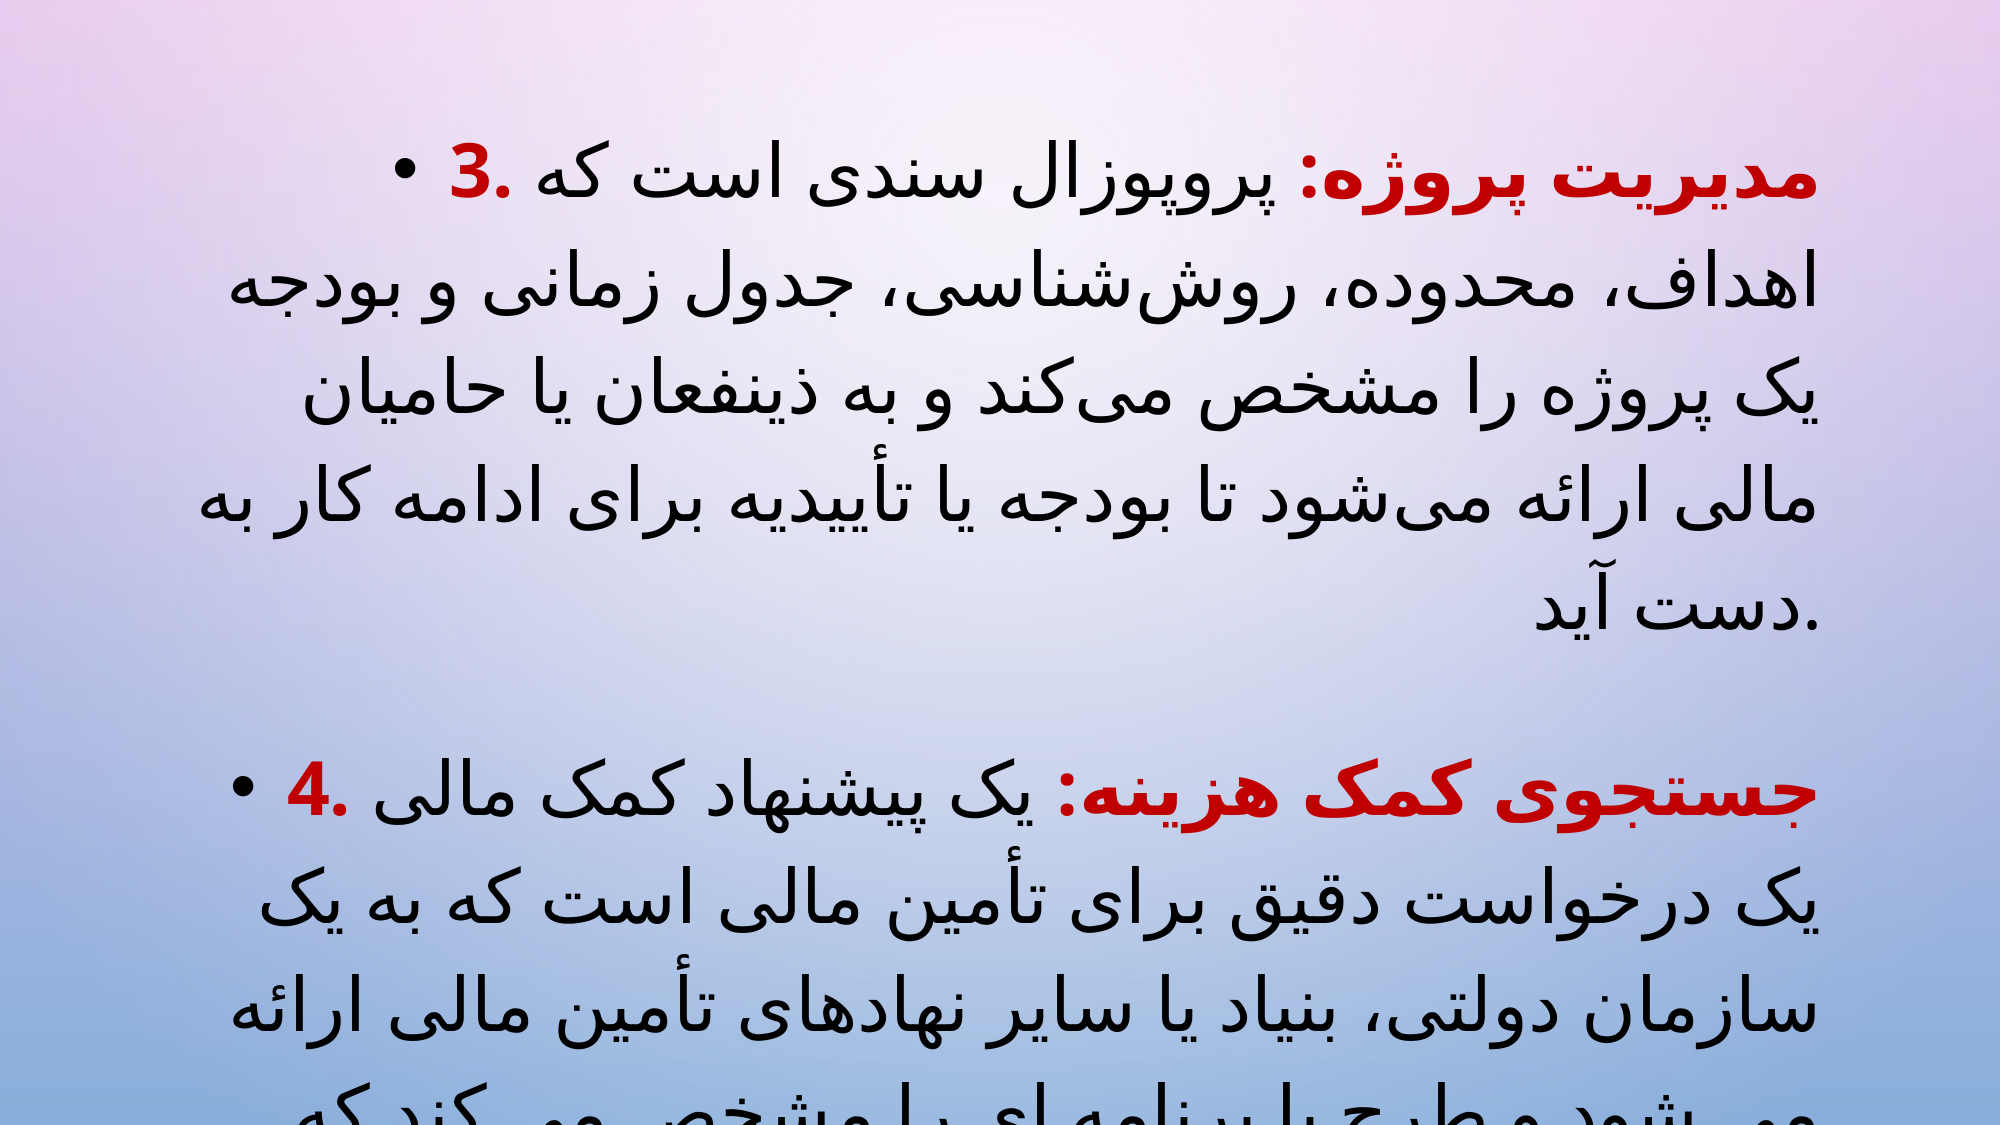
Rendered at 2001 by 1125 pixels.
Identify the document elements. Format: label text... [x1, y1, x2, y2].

list 3. مدیریت پروژه: پروپوزال سندی است که اهداف، محدوده، روش‌شناسی، جدول زمانی و بودجه یک پروژه را مشخص می‌کند و به ذینفعان یا حامیان مالی ارائه می‌شود تا بودجه یا تأییدیه برای ادامه کار به دست آید. 4. جستجوی کمک هزینه: یک پیشنهاد کمک مالی یک درخواست دقیق برای تأمین مالی است که به یک سازمان دولتی، بنیاد یا سایر نهادهای تأمین مالی ارائه می شود و طرح یا برنامه ای را مشخص می کند که نیاز به حمایت مالی دارد. [137, 97, 1838, 660]
